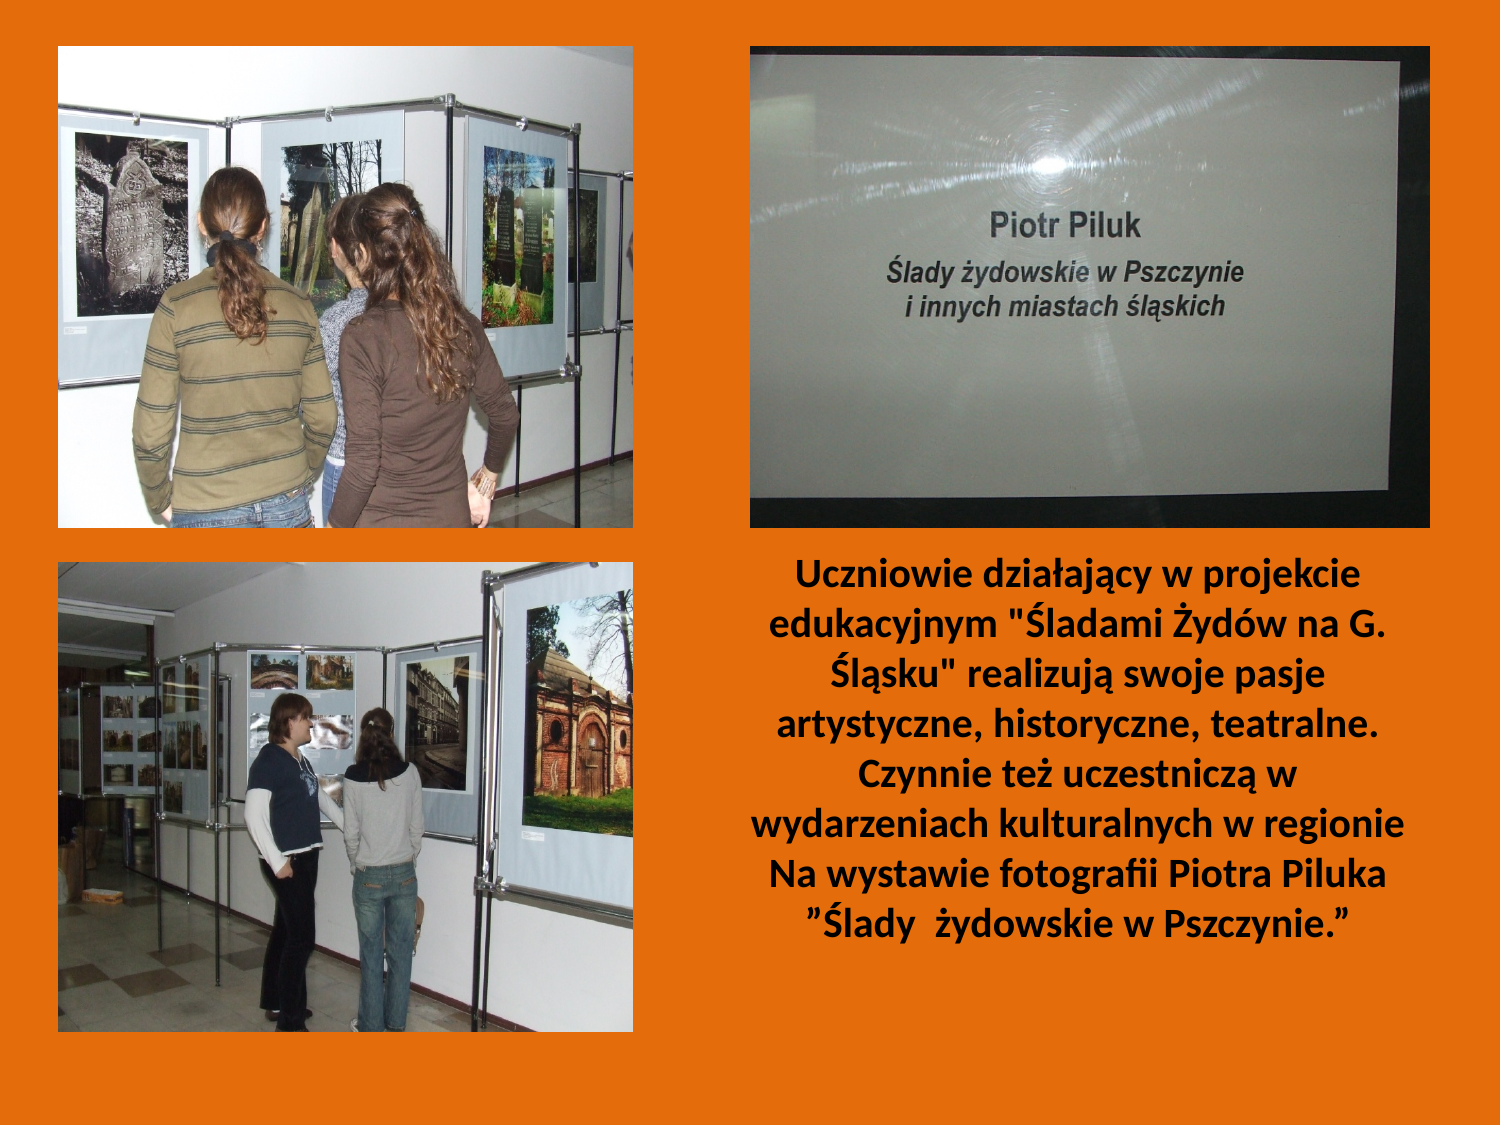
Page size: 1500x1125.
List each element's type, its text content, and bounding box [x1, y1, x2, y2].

text_box Uczniowie działający w projekcie edukacyjnym "Śladami Żydów na G. Śląsku" realizują swoje pasje artystyczne, historyczne, teatralne. Czynnie też uczestniczą w wydarzeniach kulturalnych w regionie Na wystawie fotografii Piotra Piluka ”Ślady żydowskie w Pszczynie.” [726, 538, 1430, 954]
picture [749, 46, 1430, 528]
picture [58, 46, 633, 528]
picture [58, 562, 633, 1032]
